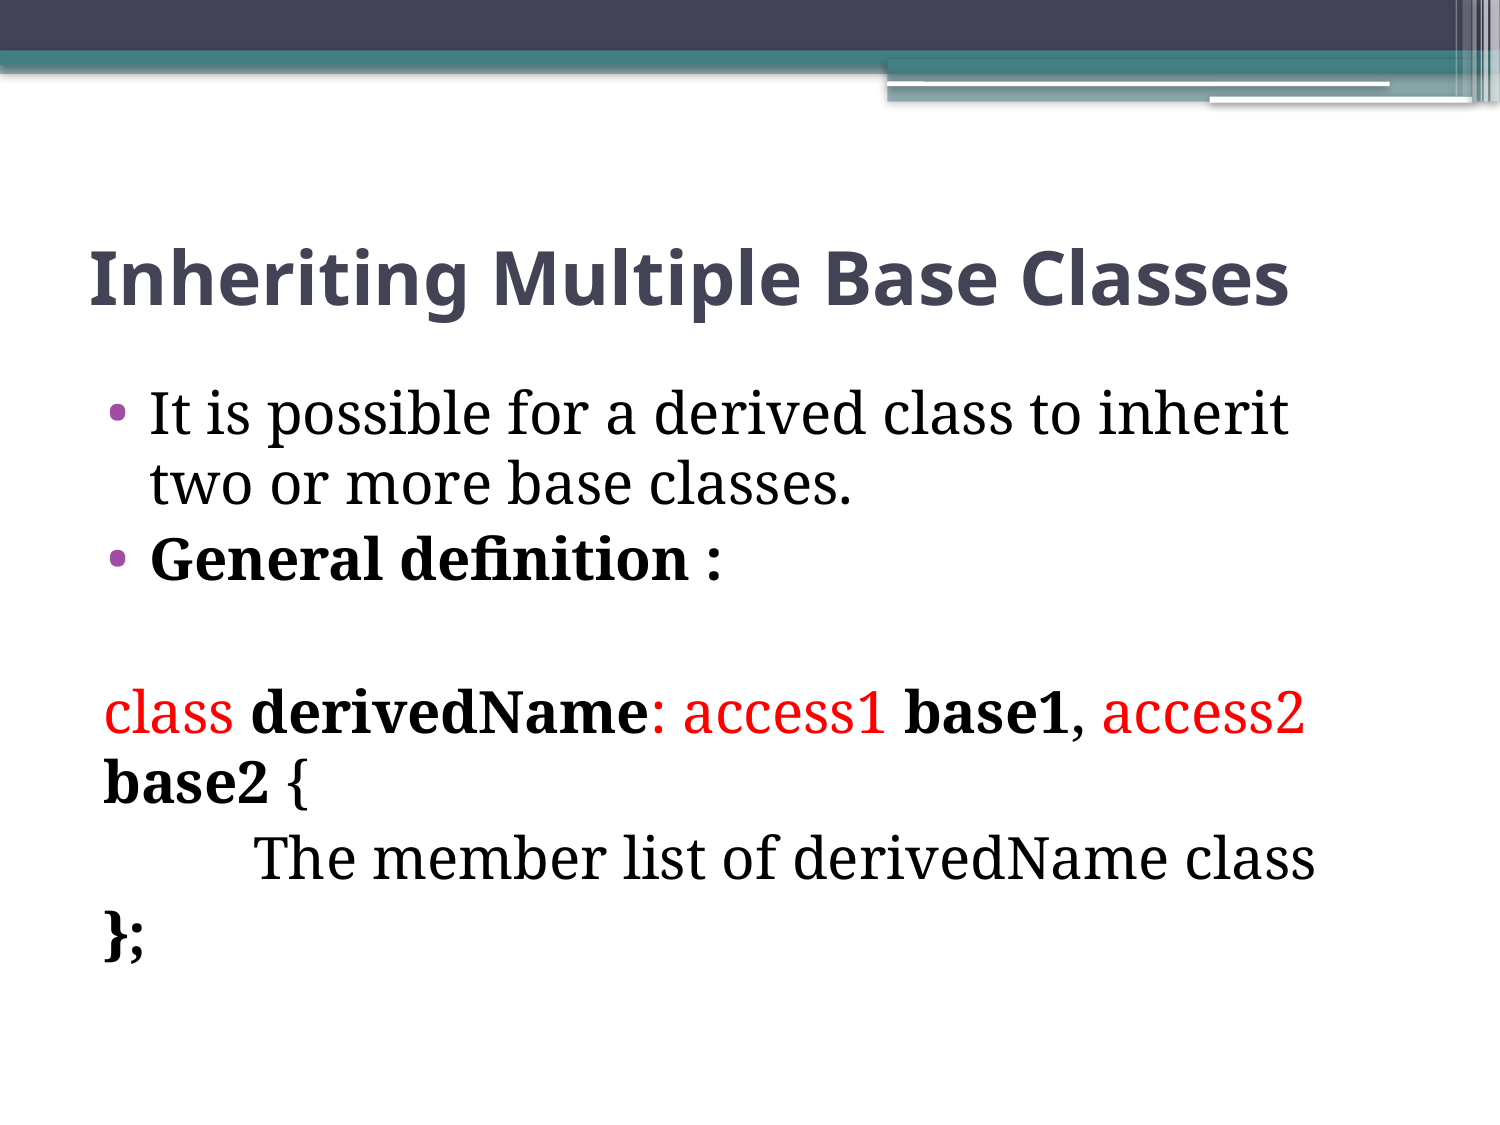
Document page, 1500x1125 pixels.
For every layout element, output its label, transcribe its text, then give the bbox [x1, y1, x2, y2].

title Inheriting Multiple Base Classes [75, 187, 1425, 363]
list It is possible for a derived class to inherit two or more base classes. General definition : class derivedName: access1 base1, access2 base2 { The member list of derivedName class }; [75, 368, 1425, 1079]
